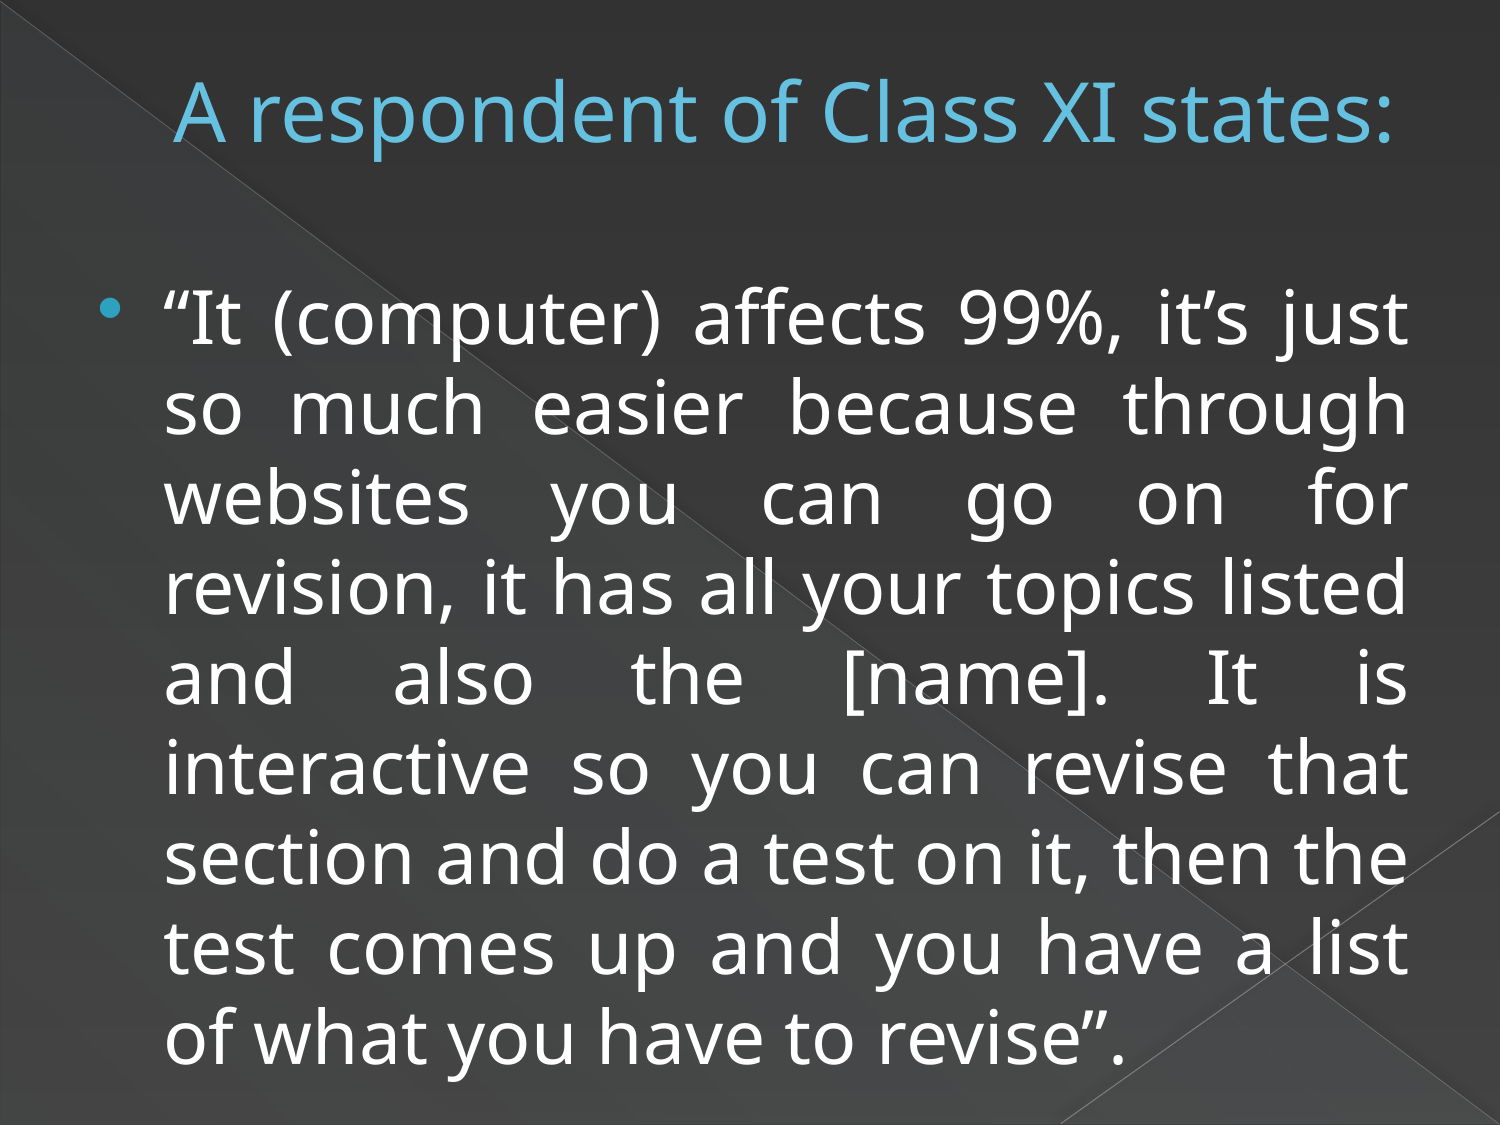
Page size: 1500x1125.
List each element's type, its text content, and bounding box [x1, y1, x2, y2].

list “It (computer) affects 99%, it’s just so much easier because through websites you can go on for revision, it has all your topics listed and also the [name]. It is interactive so you can revise that section and do a test on it, then the test comes up and you have a list of what you have to revise”. [75, 262, 1425, 1050]
title A respondent of Class XI states: [75, 43, 1425, 262]
